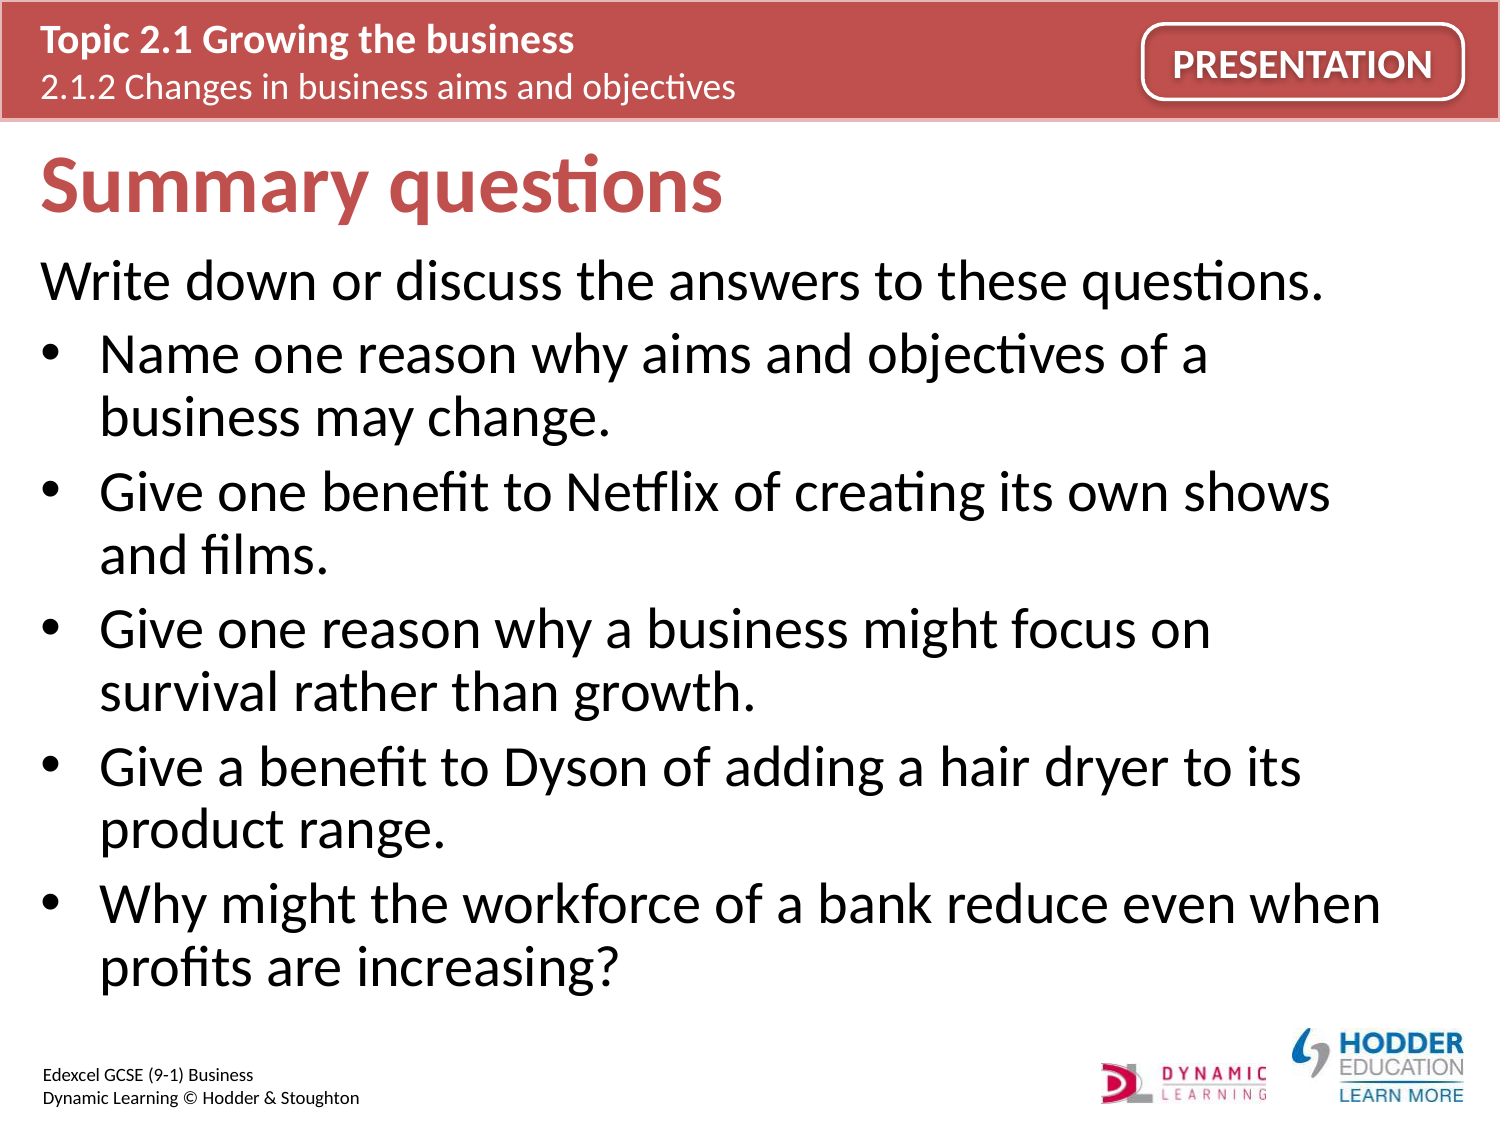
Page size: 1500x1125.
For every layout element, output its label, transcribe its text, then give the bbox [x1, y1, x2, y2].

picture [1292, 1028, 1464, 1102]
list Write down or discuss the answers to these questions. Name one reason why aims and objectives of a business may change. Give one benefit to Netflix of creating its own shows and films. Give one reason why a business might focus on survival rather than growth. Give a benefit to Dyson of adding a hair dryer to its product range. Why might the workforce of a bank reduce even when profits are increasing? [25, 234, 1404, 1052]
title Summary questions [25, 121, 1464, 234]
picture [1101, 1063, 1266, 1104]
